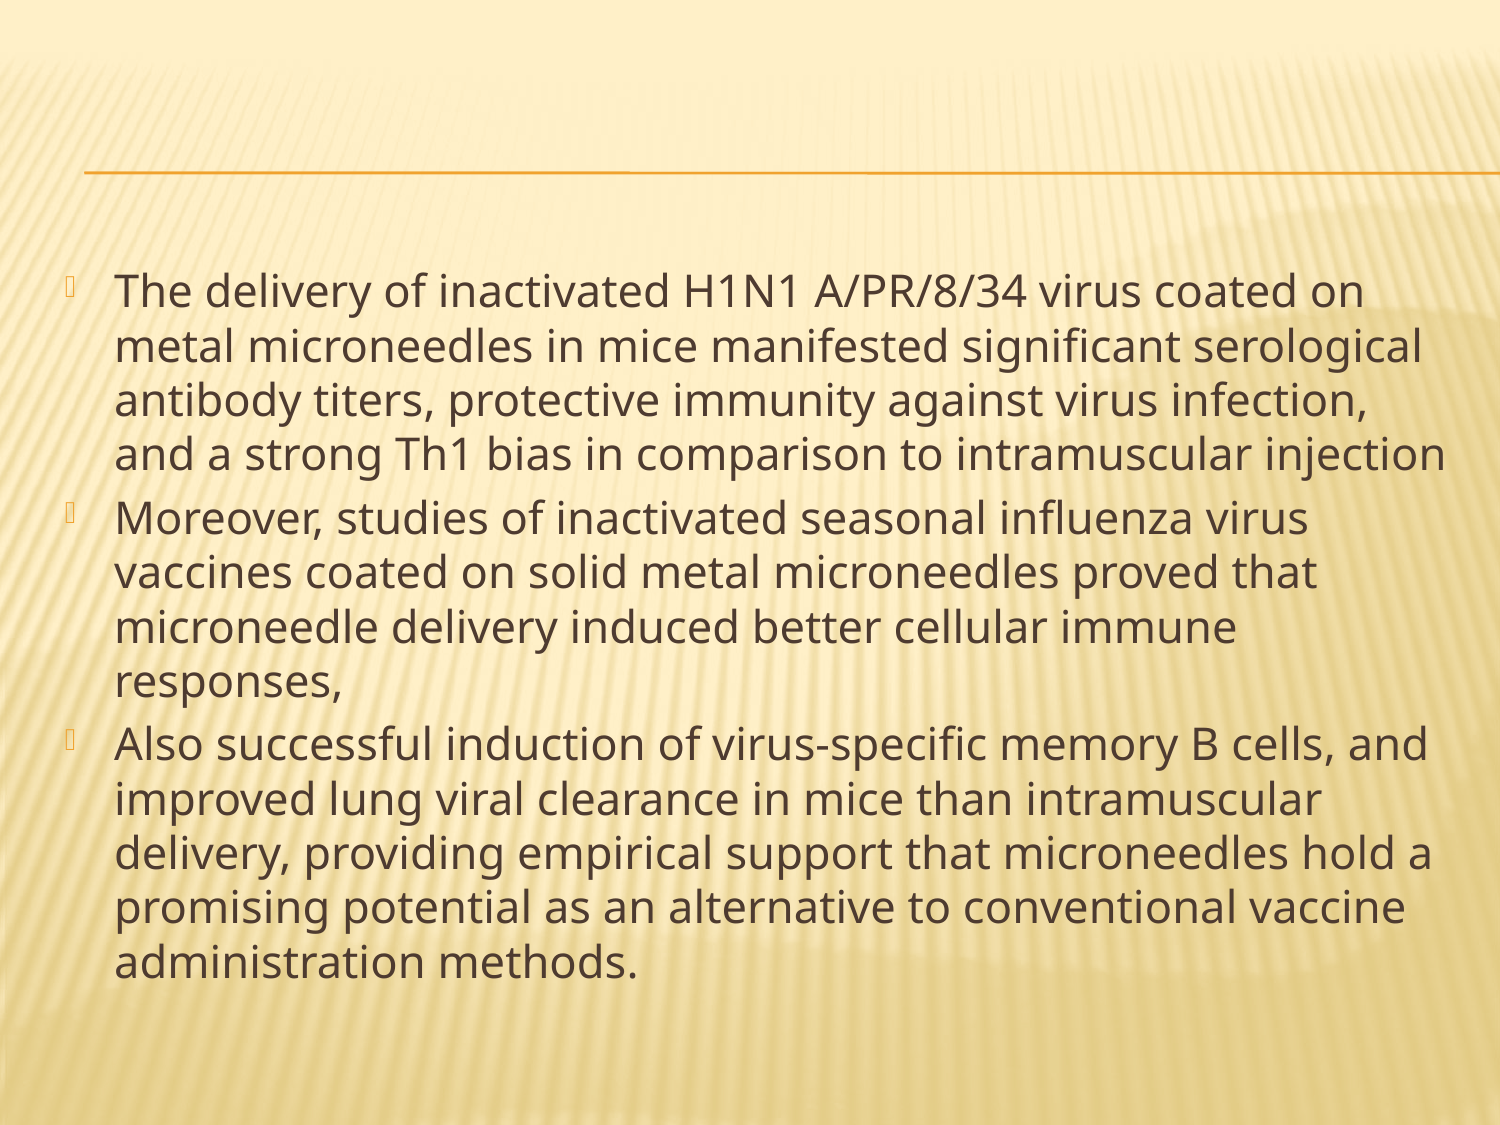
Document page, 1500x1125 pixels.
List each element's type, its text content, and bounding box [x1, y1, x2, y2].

list The delivery of inactivated H1N1 A/PR/8/34 virus coated on metal microneedles in mice manifested significant serological antibody titers, protective immunity against virus infection, and a strong Th1 bias in comparison to intramuscular injection Moreover, studies of inactivated seasonal influenza virus vaccines coated on solid metal microneedles proved that microneedle delivery induced better cellular immune responses, Also successful induction of virus-specific memory B cells, and improved lung viral clearance in mice than intramuscular delivery, providing empirical support that microneedles hold a promising potential as an alternative to conventional vaccine administration methods. [50, 254, 1475, 998]
